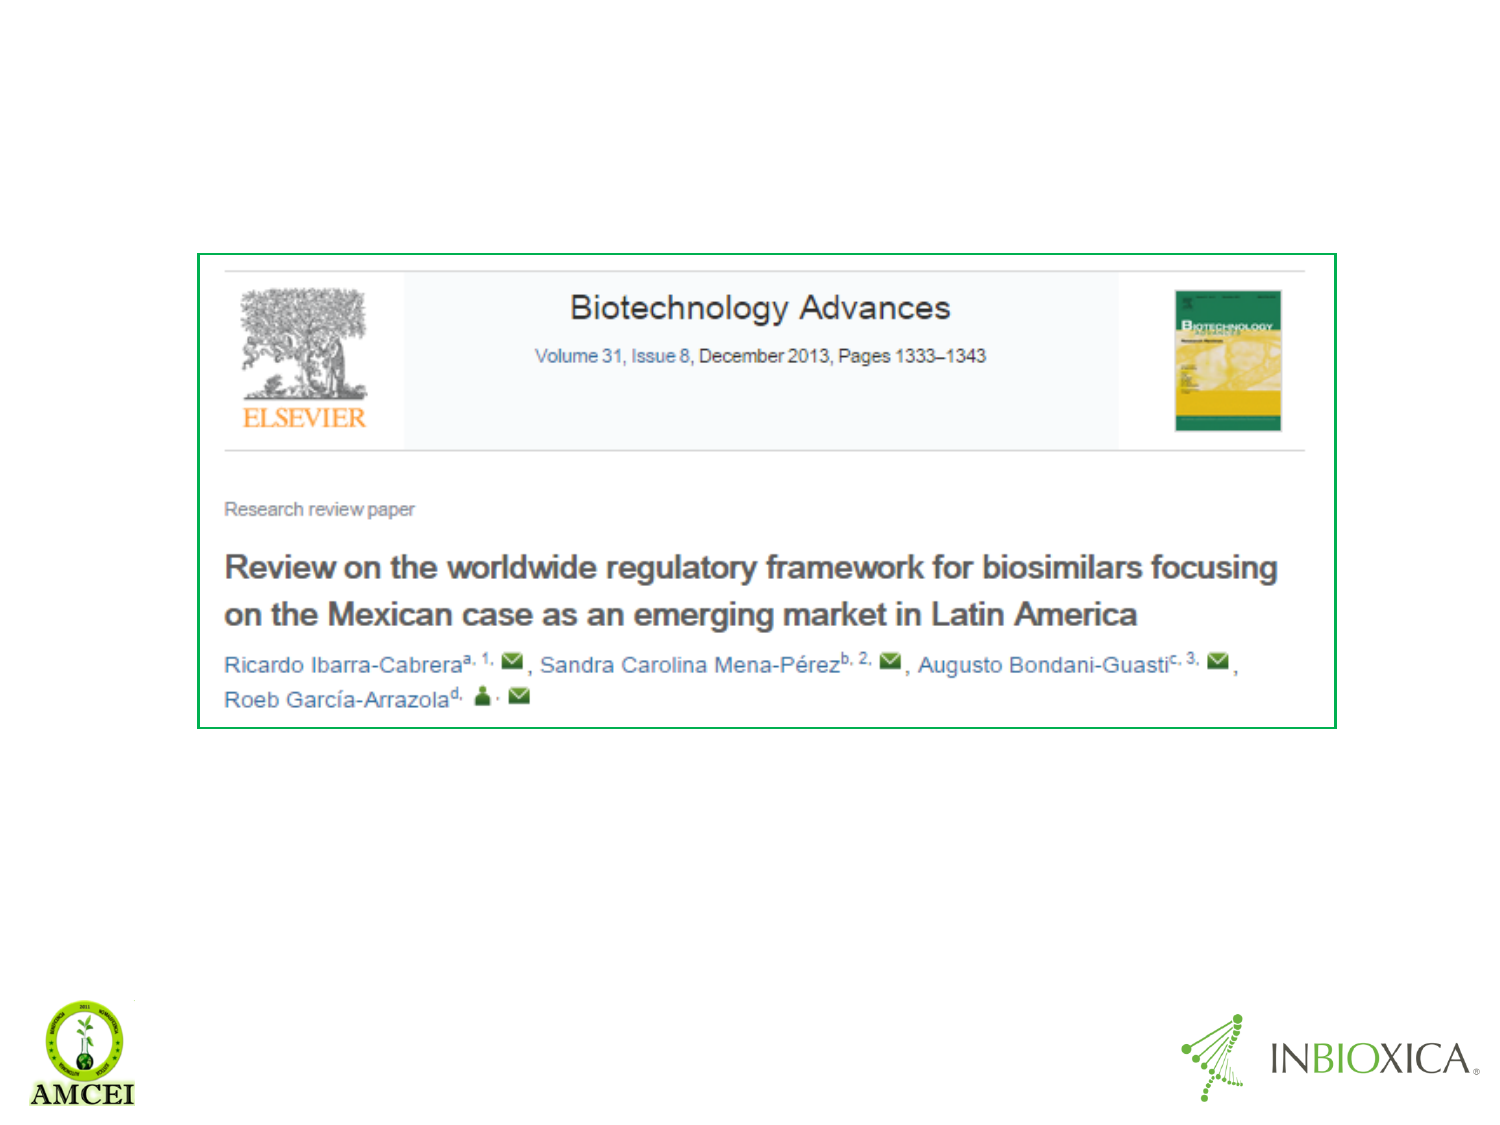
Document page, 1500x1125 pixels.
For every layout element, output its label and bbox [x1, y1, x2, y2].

picture [29, 999, 135, 1107]
picture [1173, 1007, 1495, 1107]
picture [199, 255, 1335, 727]
